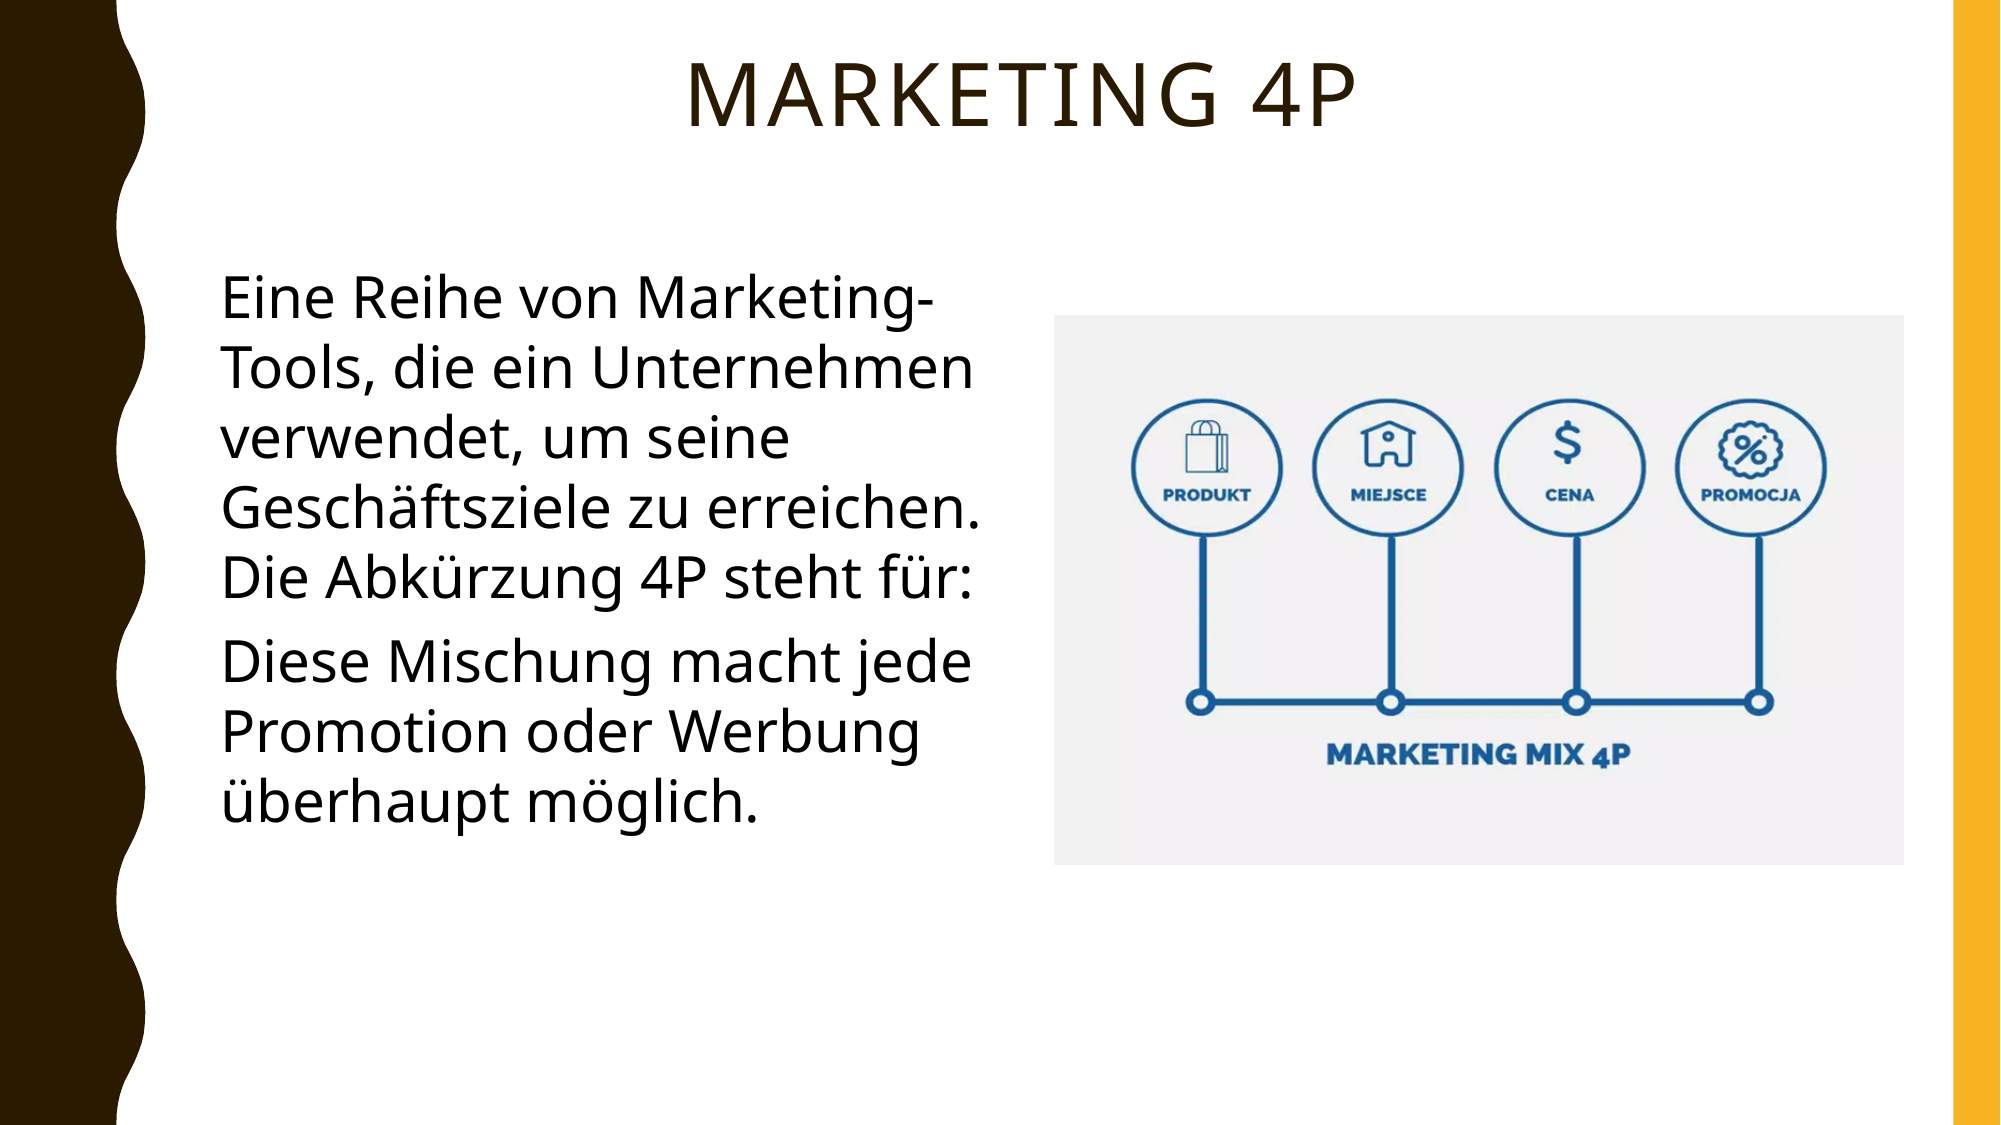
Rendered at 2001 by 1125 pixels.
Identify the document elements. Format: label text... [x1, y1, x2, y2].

list Eine Reihe von Marketing-Tools, die ein Unternehmen verwendet, um seine Geschäftsziele zu erreichen. Die Abkürzung 4P steht für: Diese Mischung macht jede Promotion oder Werbung überhaupt möglich. [205, 253, 1055, 965]
title Marketing 4P [205, 43, 1843, 260]
picture [1054, 315, 1904, 866]
